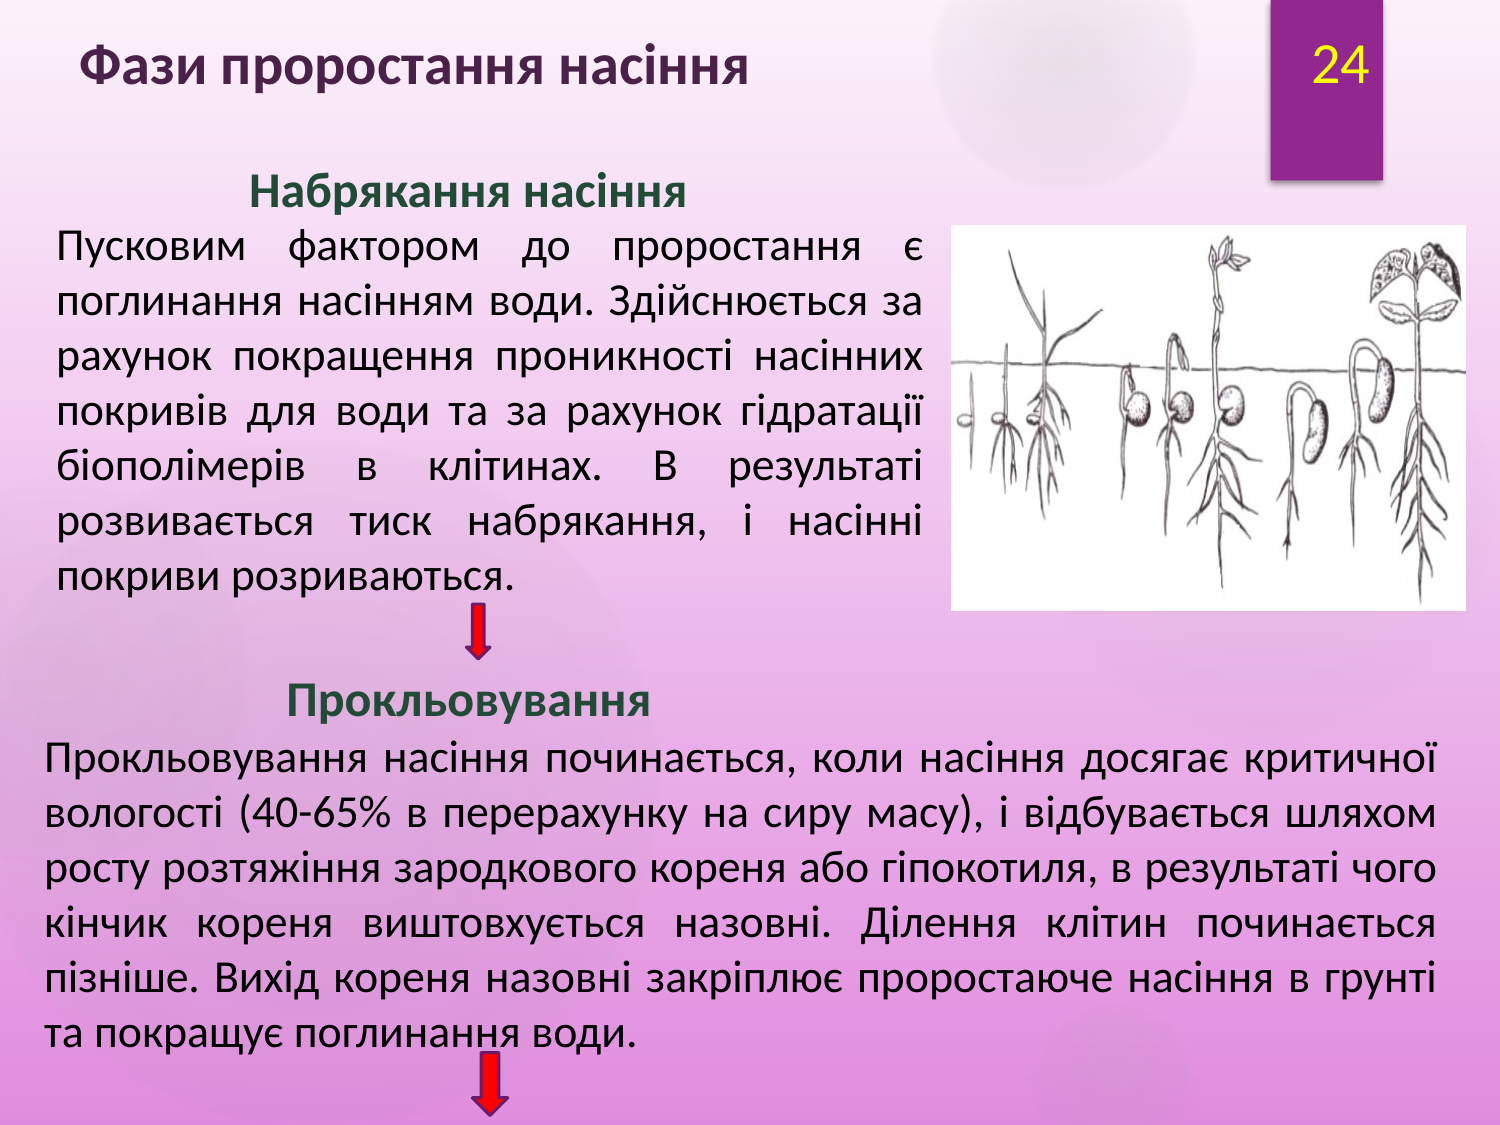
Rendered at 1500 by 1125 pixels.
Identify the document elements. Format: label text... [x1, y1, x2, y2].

slide_number 24 [1285, 6, 1397, 104]
picture [951, 225, 1466, 612]
text_box Фази проростання насіння [64, 19, 809, 104]
text_box [464, 607, 492, 661]
text_box Пусковим фактором до проростання є поглинання насінням води. Здійснюється за рахунок покращення проникності насінних покривів для води та за рахунок гідратації біополімерів в клітинах. В результаті розвивається тиск набрякання, і насінні покриви розриваються. [41, 207, 939, 607]
text_box Прокльовування [271, 658, 674, 719]
text_box [470, 1064, 510, 1117]
text_box Прокльовування насіння починається, коли насіння досягає критичної вологості (40-65% в перерахунку на сиру масу), і відбувається шляхом росту розтяжіння зародкового кореня або гіпокотиля, в результаті чого кінчик кореня виштовхується назовні. Ділення клітин починається пізніше. Вихід кореня назовні закріплює проростаюче насіння в грунті та покращує поглинання води. [29, 719, 1454, 1064]
text_box Набрякання насіння [234, 149, 711, 207]
